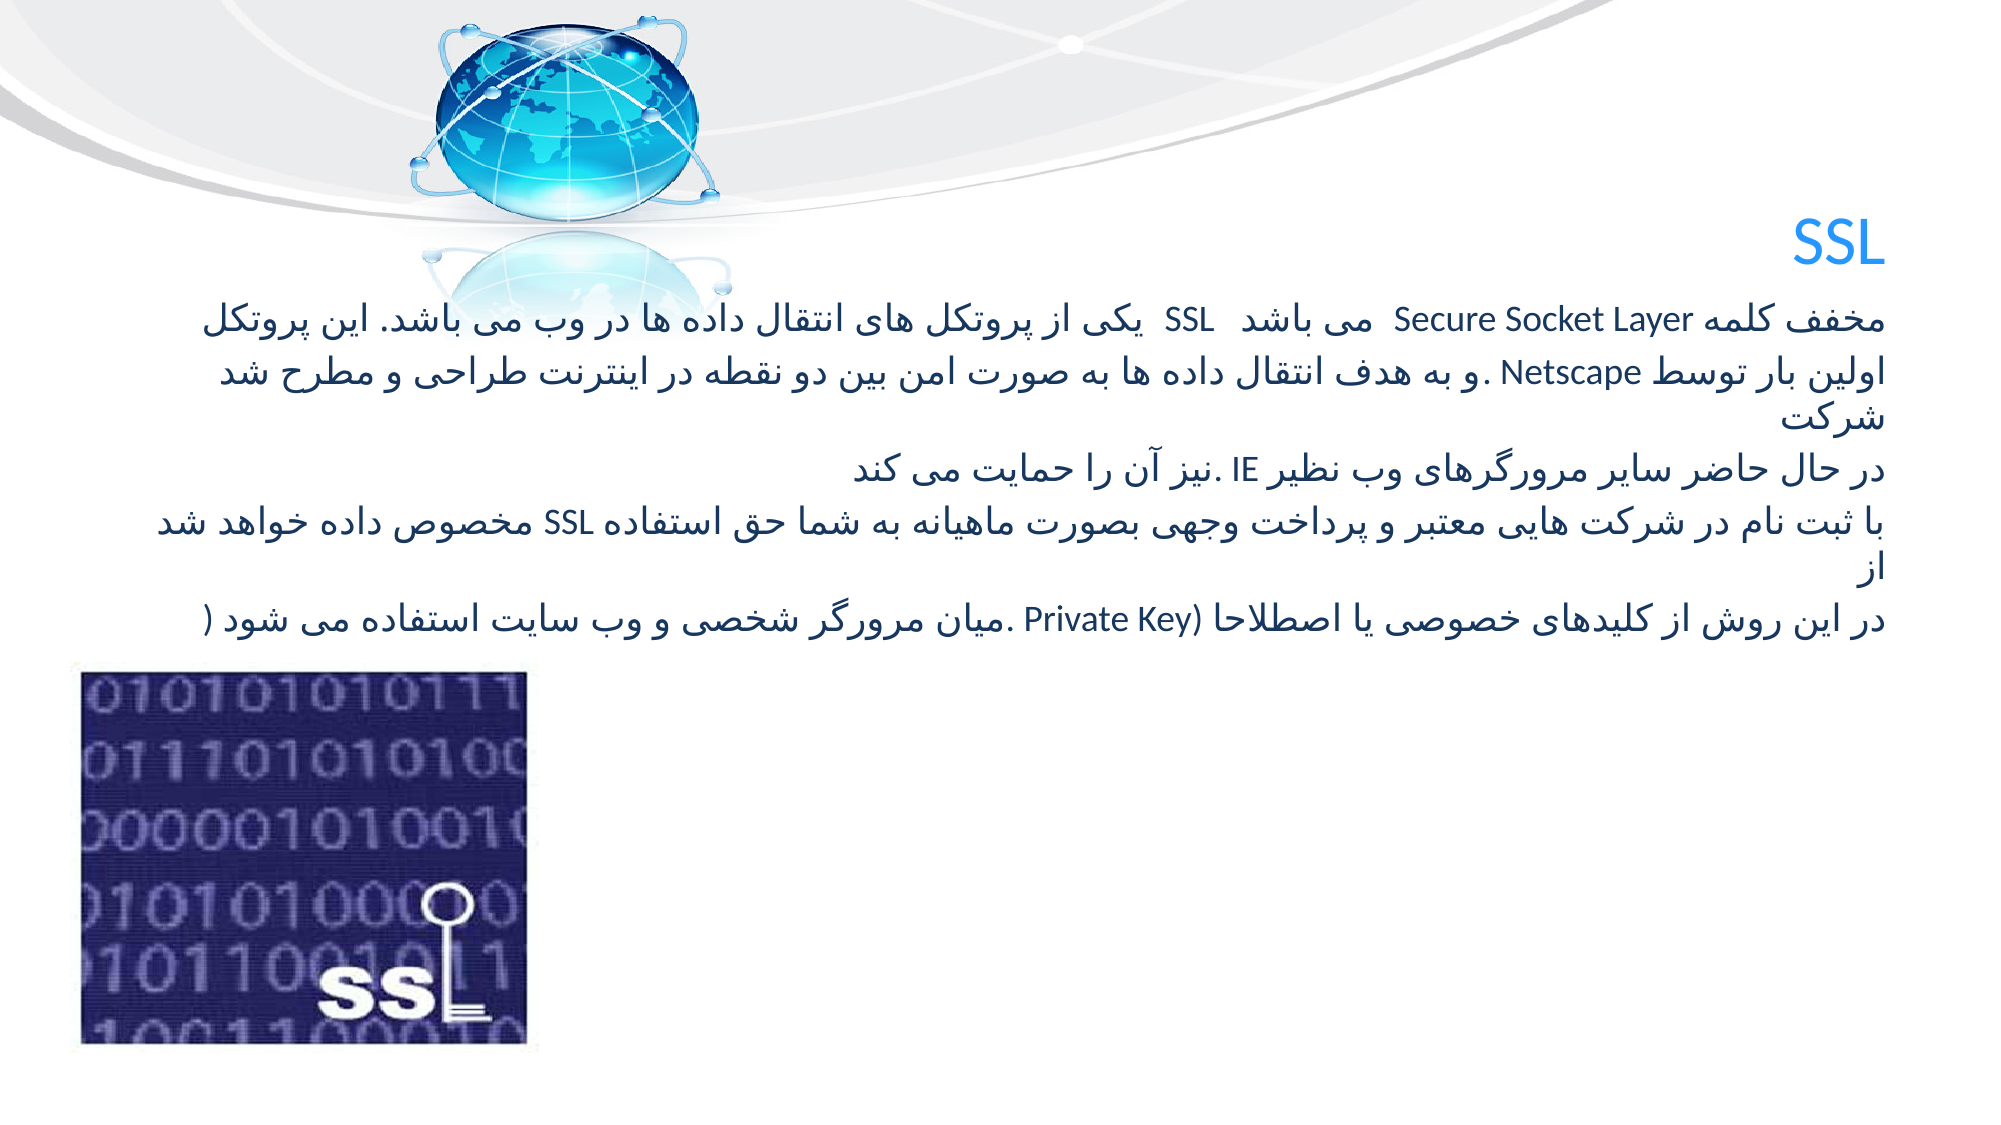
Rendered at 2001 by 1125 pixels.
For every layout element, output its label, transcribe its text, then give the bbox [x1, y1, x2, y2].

picture [0, 0, 2001, 1125]
title SSL [131, 186, 1902, 286]
list یکی از پروتکل های انتقال داده ها در وب می باشد. این پروتکل SSL می باشد Secure Socket Layer مخفف کلمه و به هدف انتقال داده ها به صورت امن بین دو نقطه در اینترنت طراحی و مطرح شد. Netscape اولین بار توسط شرکت نیز آن را حمایت می کند. IE در حال حاضر سایر مرورگرهای وب نظیر مخصوص داده خواهد شد SSL با ثبت نام در شرکت هایی معتبر و پرداخت وجهی بصورت ماهیانه به شما حق استفاده از ) میان مرورگر شخصی و وب سایت استفاده می شود. Private Key) در این روش از کلیدهای خصوصی یا اصطلاحا [131, 286, 1902, 1039]
